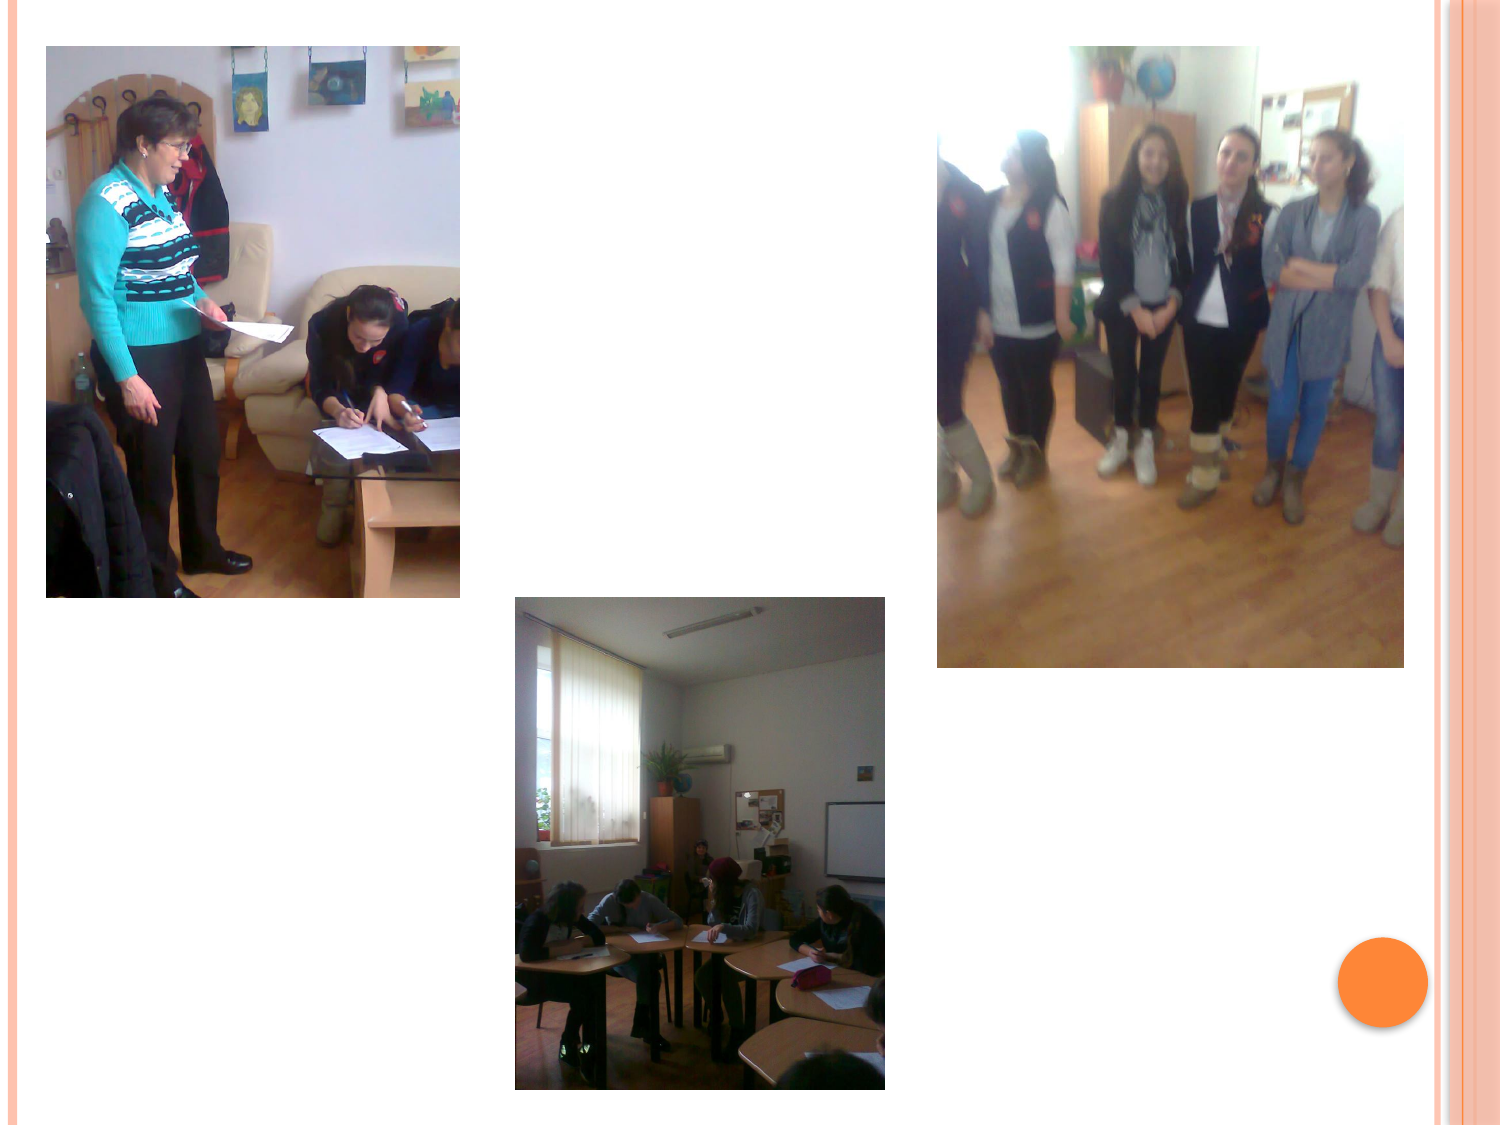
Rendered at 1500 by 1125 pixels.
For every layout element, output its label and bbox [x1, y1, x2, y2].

list [46, 46, 461, 599]
picture [515, 597, 886, 1091]
picture [936, 46, 1404, 669]
